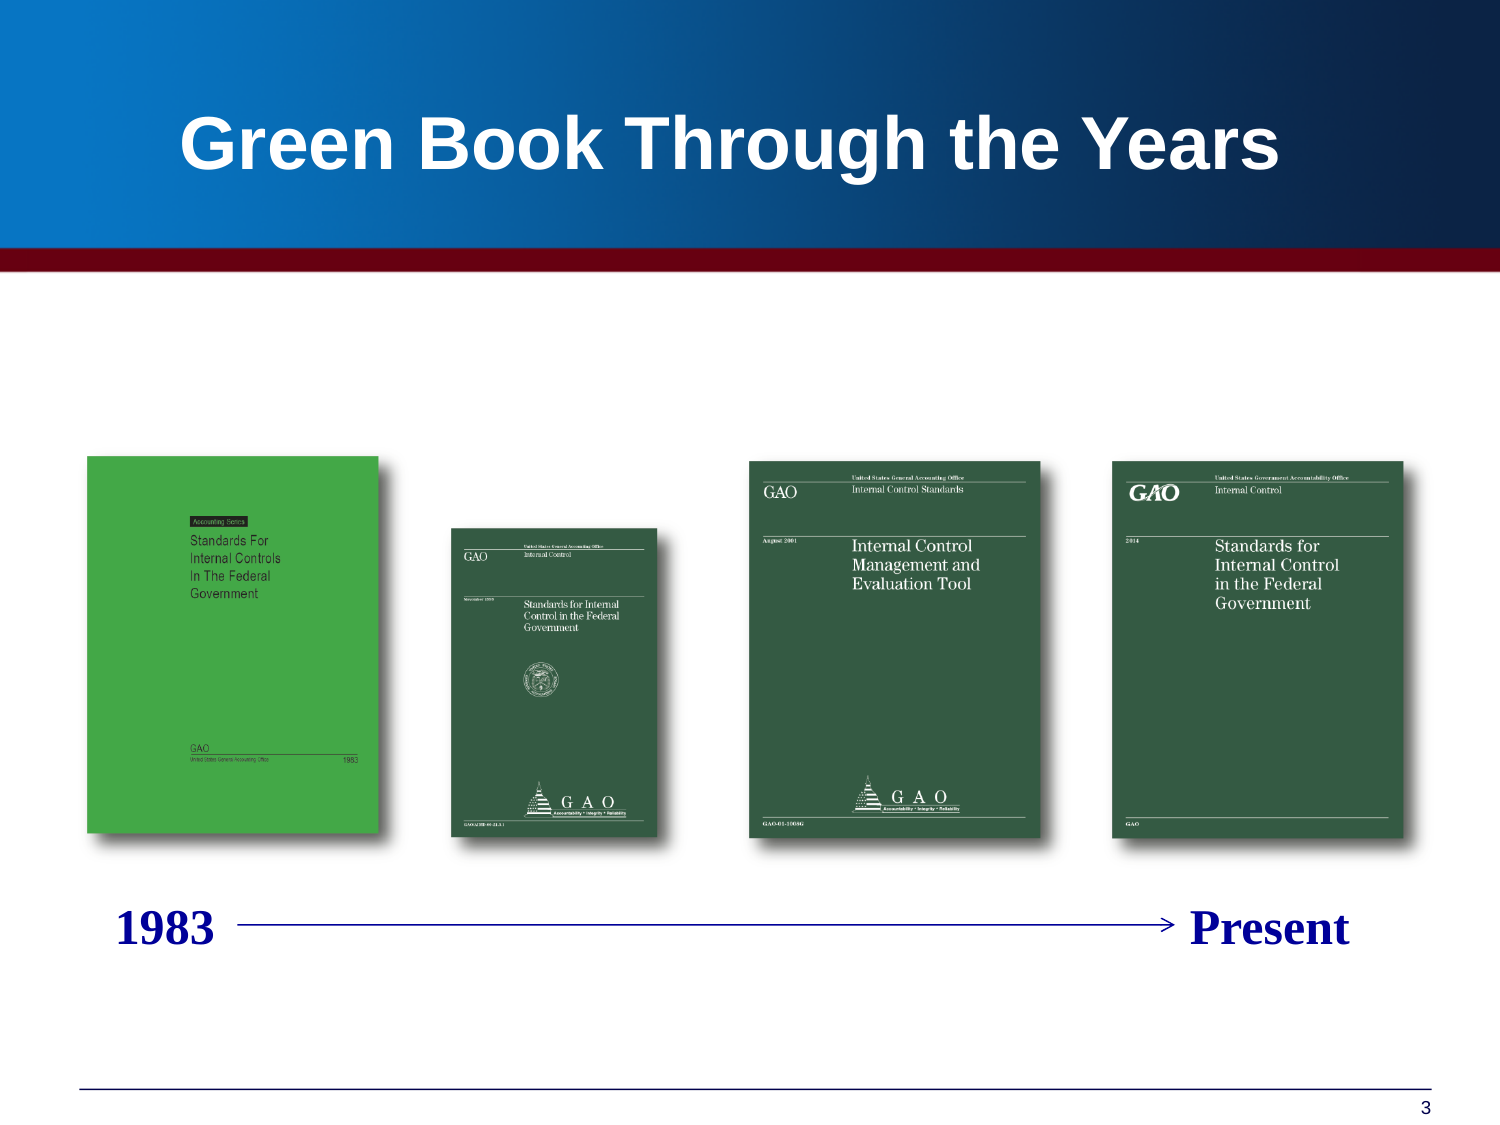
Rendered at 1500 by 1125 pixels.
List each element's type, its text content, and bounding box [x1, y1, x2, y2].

text_box Green Book Through the Years [75, 87, 1388, 193]
picture [0, 0, 1500, 1125]
slide_number 3 [1343, 1095, 1432, 1125]
text_box 1983 [99, 887, 300, 963]
text_box Present [1175, 887, 1375, 963]
